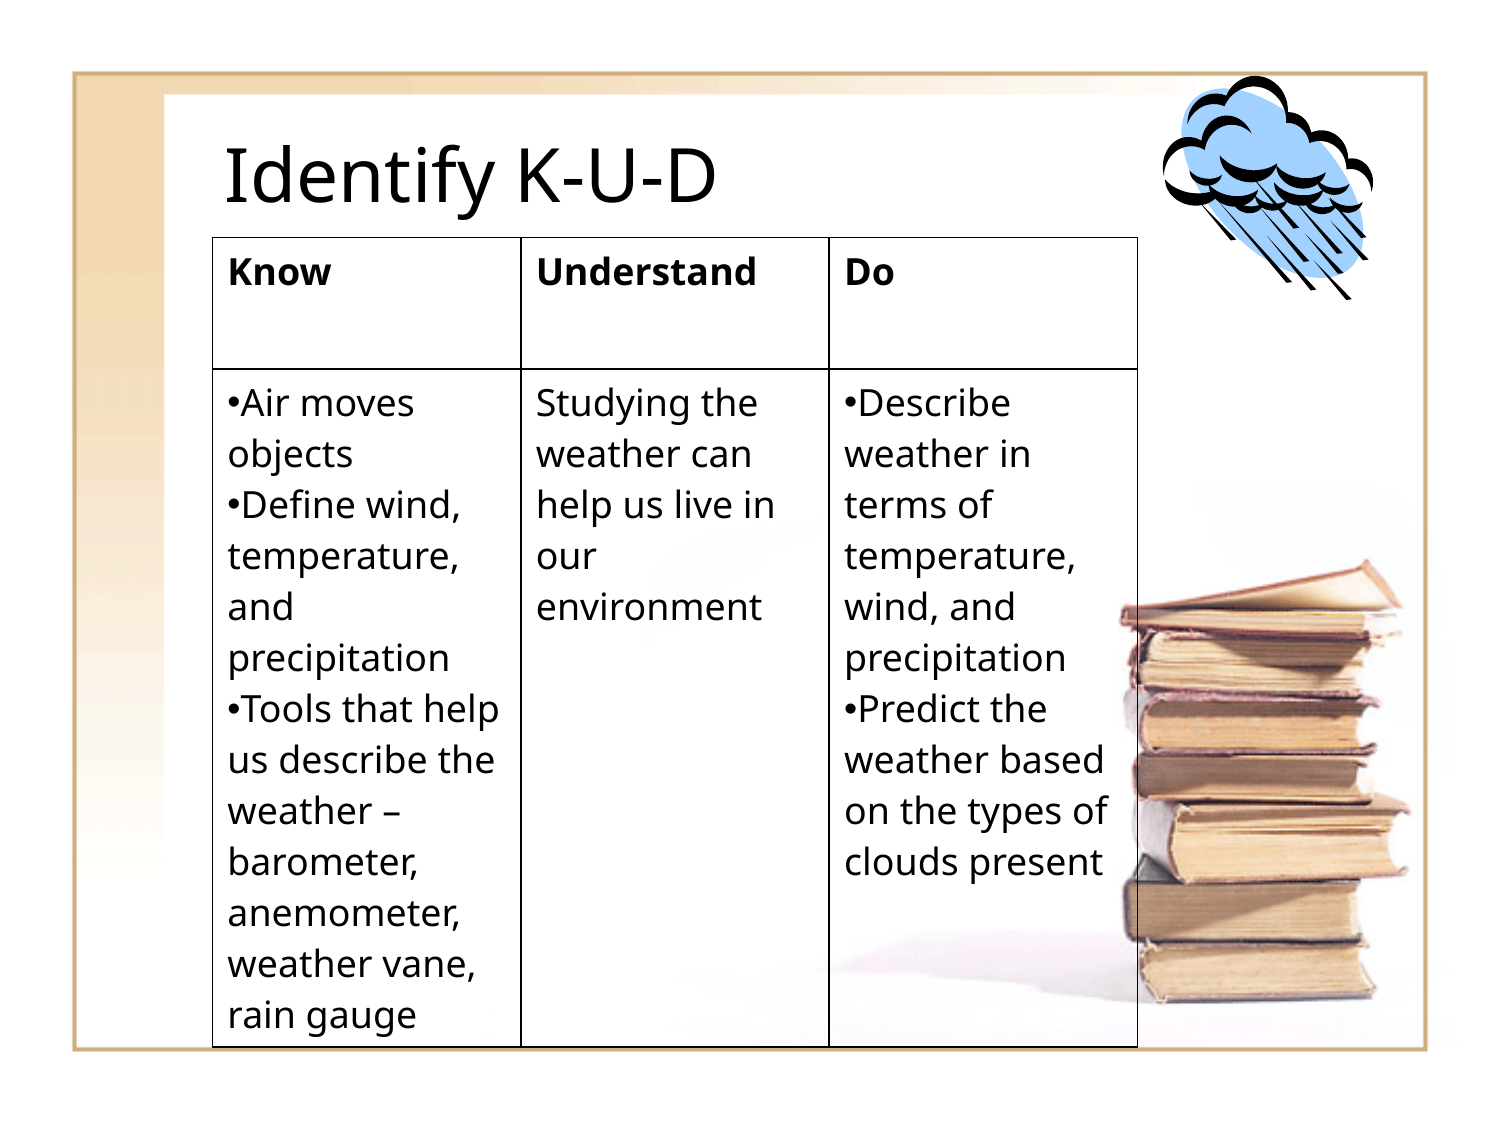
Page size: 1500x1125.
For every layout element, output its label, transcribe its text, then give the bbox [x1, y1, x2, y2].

table_header Know [213, 238, 520, 368]
table_header Do [830, 238, 1137, 368]
table_cell Air moves objects Define wind, temperature, and precipitation Tools that help us describe the weather – barometer, anemometer, weather vane, rain gauge [213, 370, 520, 1046]
table_header Understand [522, 238, 828, 368]
picture [0, 0, 1500, 1125]
table_cell Describe weather in terms of temperature, wind, and precipitation Predict the weather based on the types of clouds present [830, 370, 1137, 1046]
table_cell Studying the weather can help us live in our environment [522, 370, 828, 1046]
title Identify K-U-D [209, 112, 1157, 233]
